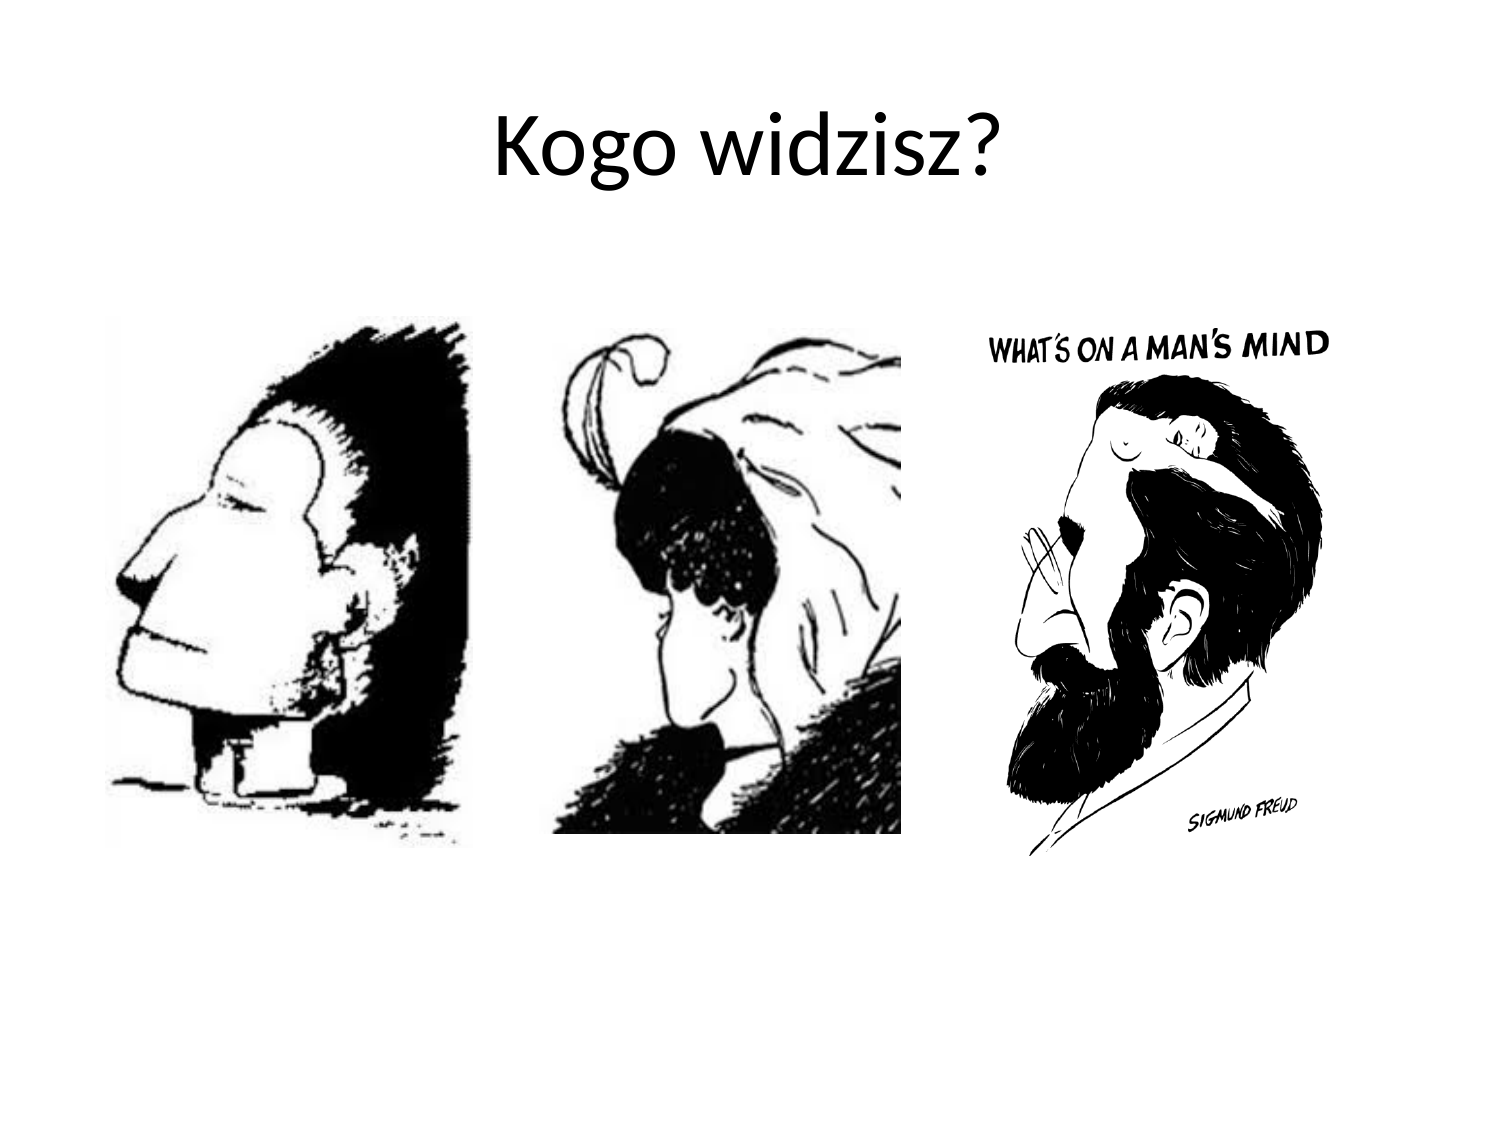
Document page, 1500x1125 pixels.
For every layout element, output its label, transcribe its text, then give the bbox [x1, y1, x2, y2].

picture [972, 327, 1347, 857]
title Kogo widzisz? [75, 45, 1425, 233]
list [105, 316, 473, 848]
picture [538, 327, 902, 835]
